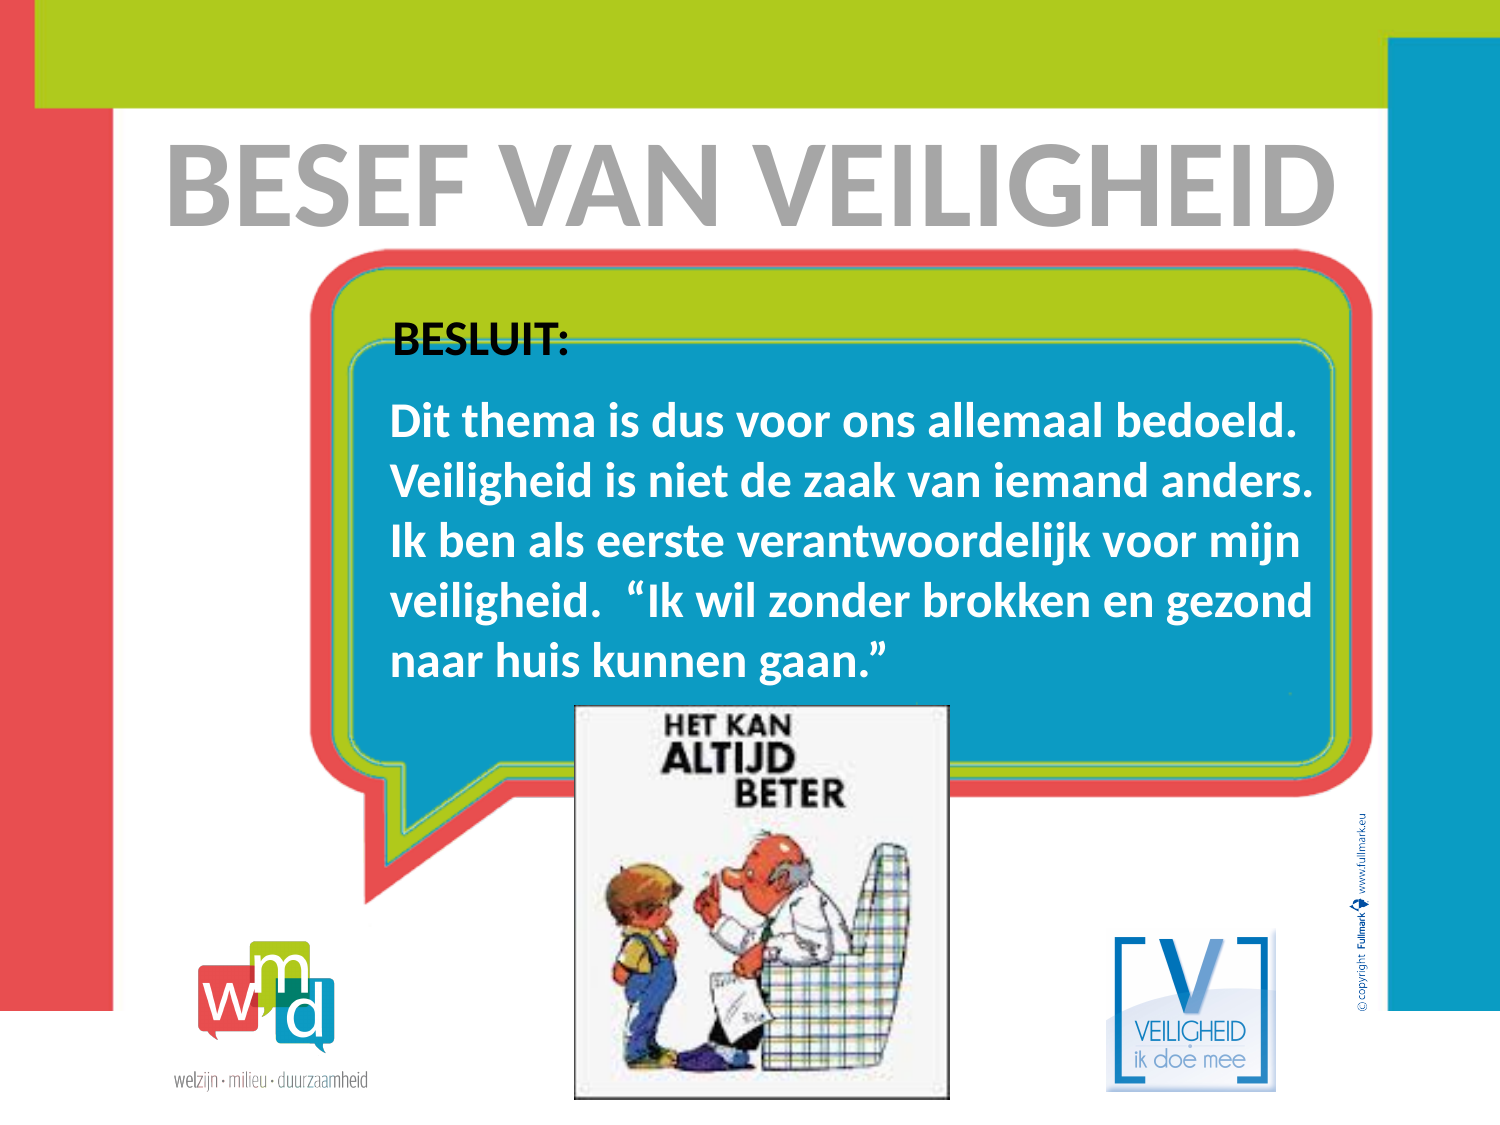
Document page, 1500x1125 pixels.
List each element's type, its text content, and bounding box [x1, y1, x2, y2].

text_box BESEF VAN VEILIGHEID [112, 94, 1390, 382]
picture [0, 0, 1500, 1100]
